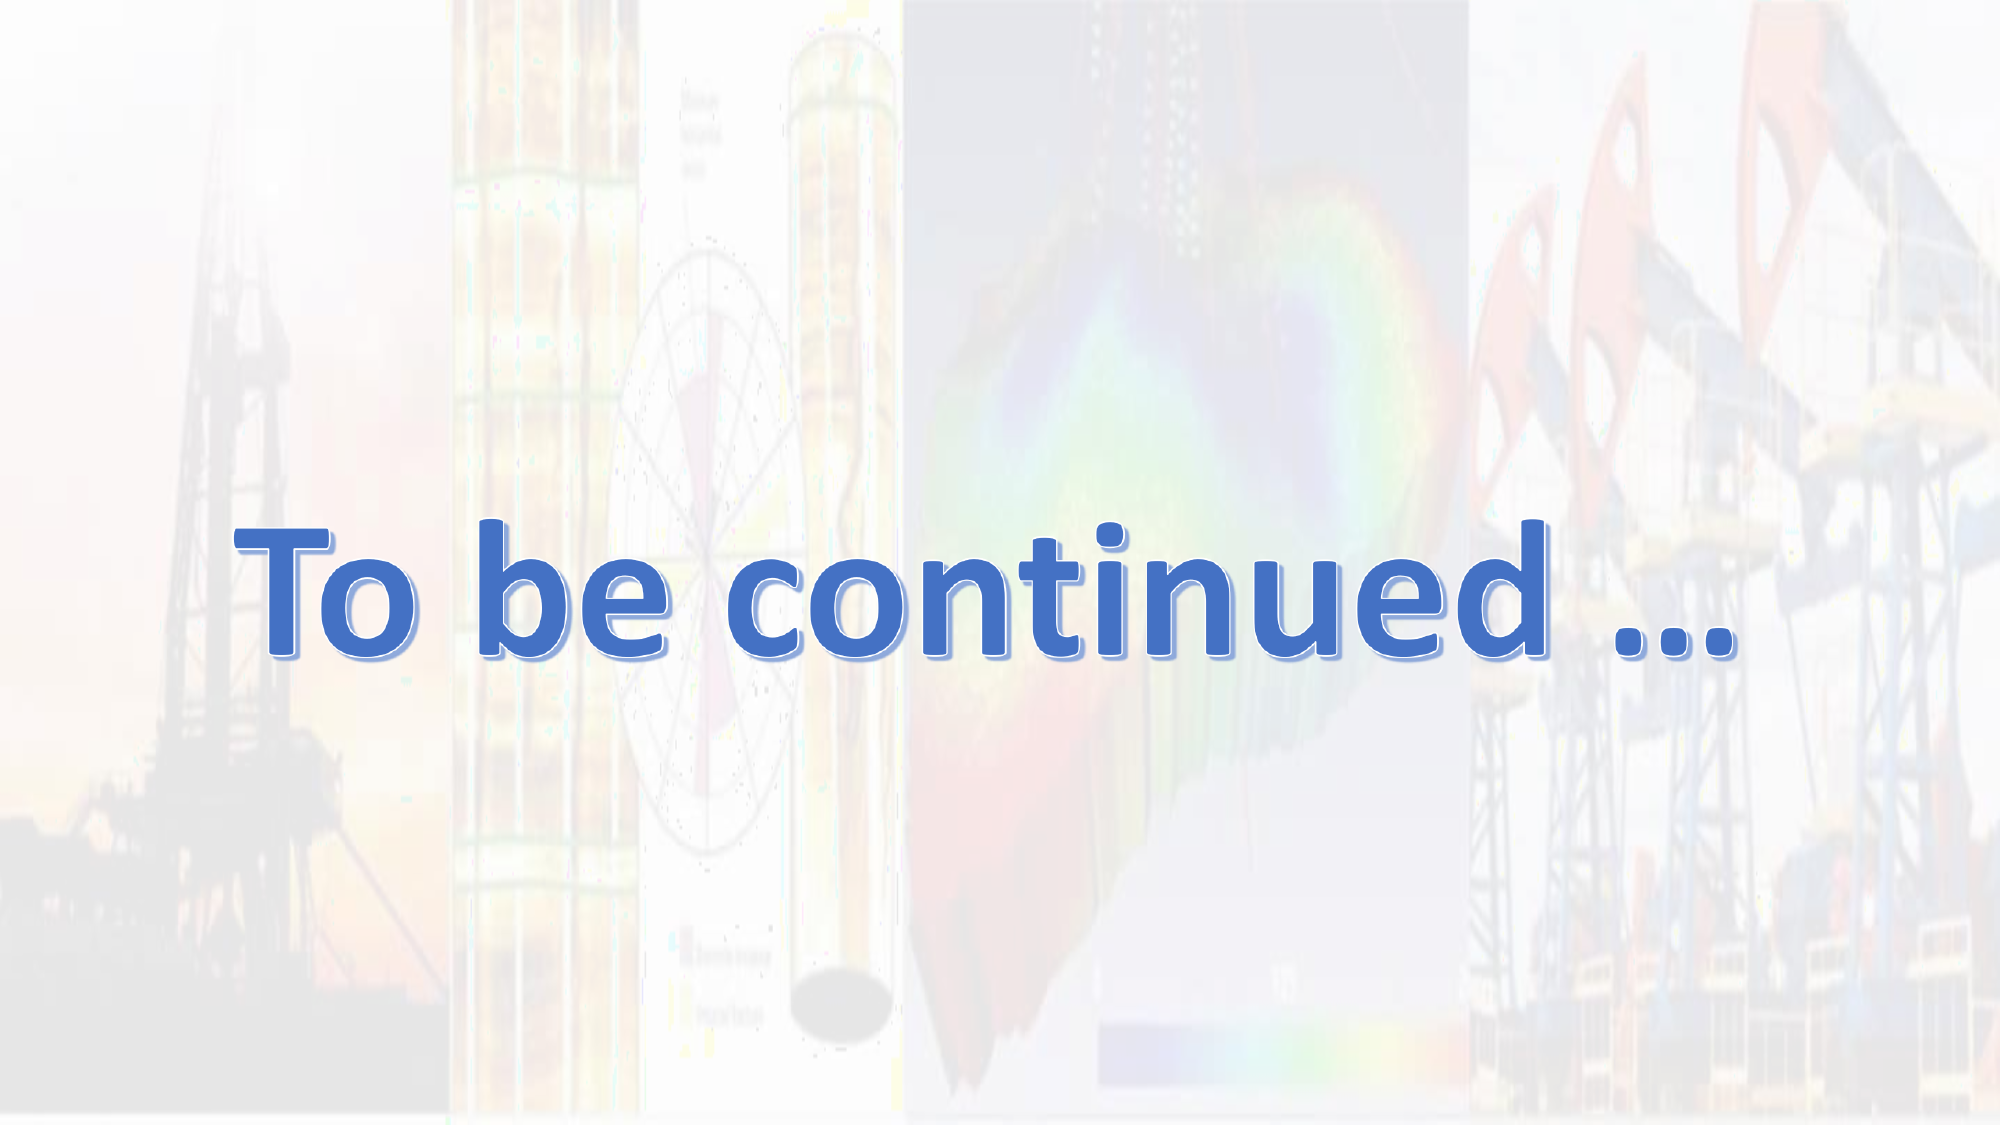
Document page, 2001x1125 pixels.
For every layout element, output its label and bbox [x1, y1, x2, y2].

picture [0, 0, 2000, 1125]
text_box [231, 517, 1741, 666]
